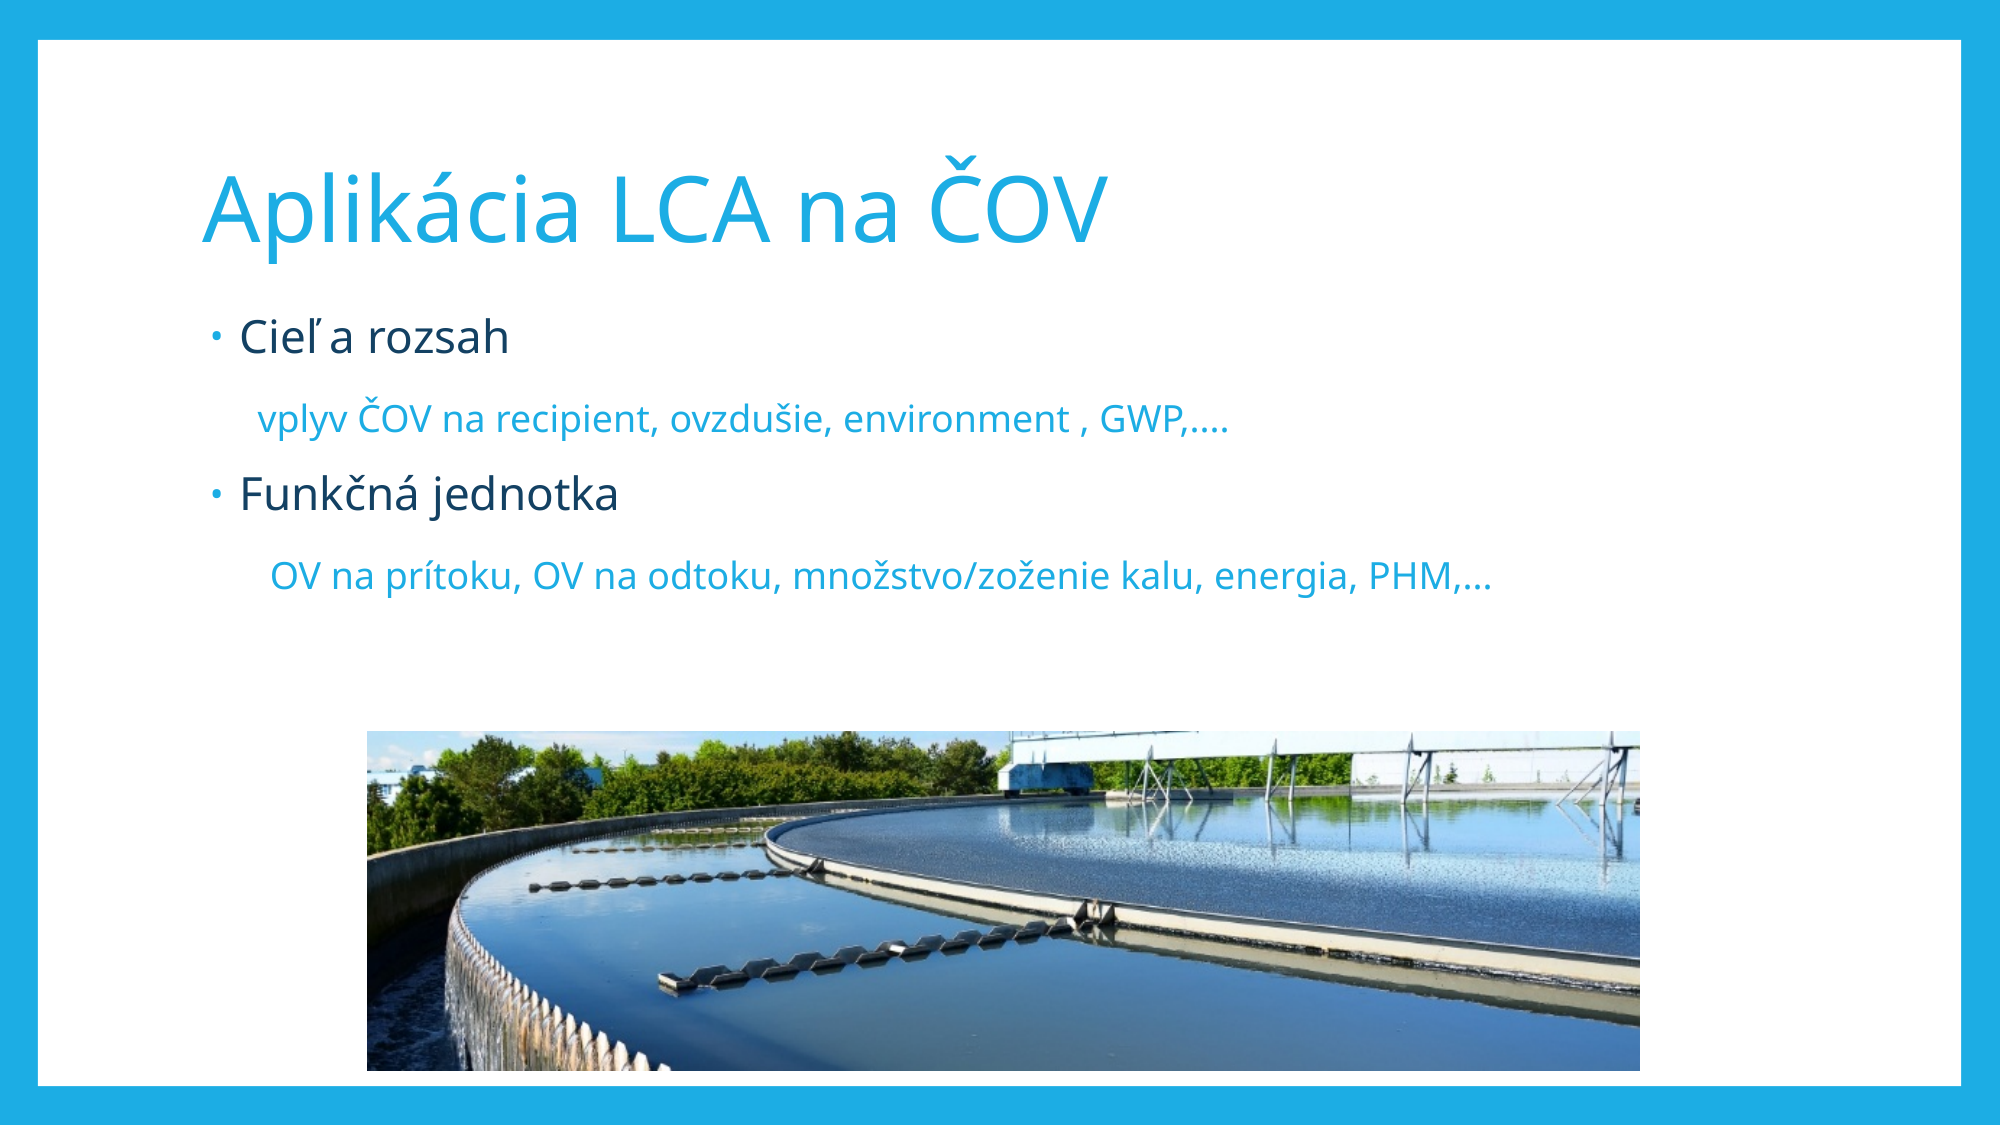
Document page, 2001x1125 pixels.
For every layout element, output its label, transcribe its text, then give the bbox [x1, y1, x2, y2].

title Aplikácia LCA na ČOV [187, 101, 1808, 324]
text_box Cieľ a rozsah vplyv ČOV na recipient, ovzdušie, environment , GWP,.... Funkčná jednotka OV na prítoku, OV na odtoku, množstvo/zoženie kalu, energia, PHM,... [187, 306, 1535, 607]
picture [367, 731, 1640, 1071]
